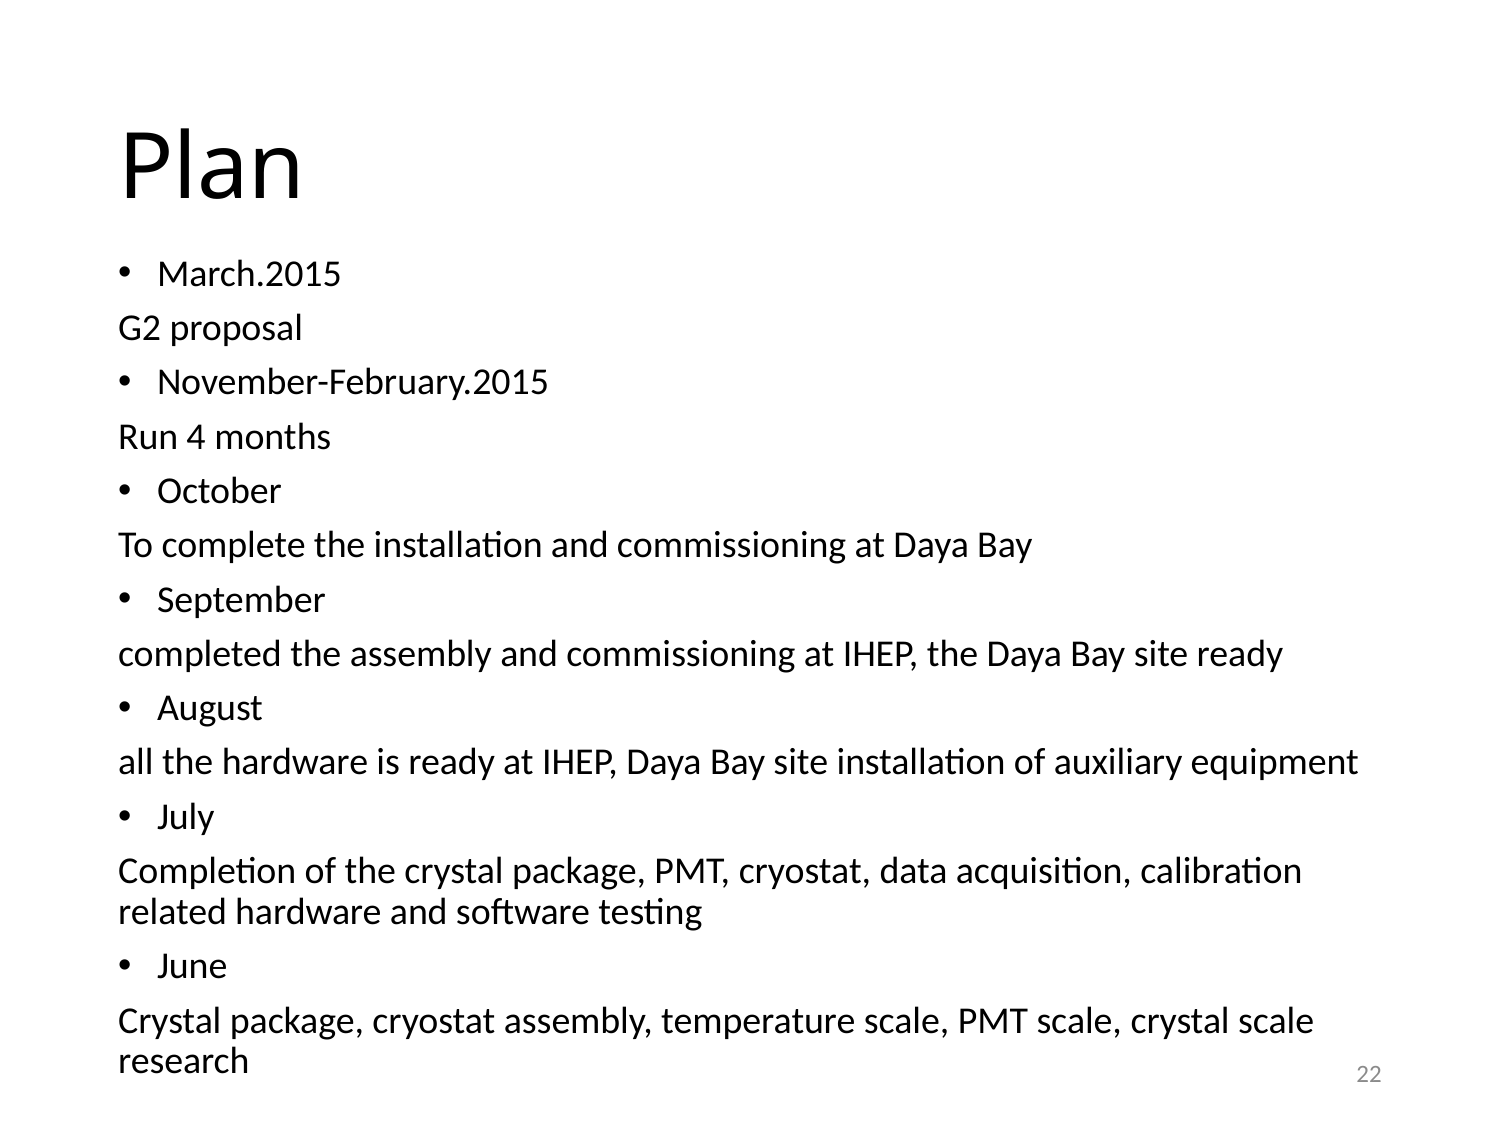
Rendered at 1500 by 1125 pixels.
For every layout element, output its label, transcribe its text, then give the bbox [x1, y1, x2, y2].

slide_number 22 [1059, 1042, 1397, 1103]
title Plan [103, 59, 1397, 246]
list March.2015 G2 proposal November-February.2015 Run 4 months October To complete the installation and commissioning at Daya Bay September completed the assembly and commissioning at IHEP, the Daya Bay site ready August all the hardware is ready at IHEP, Daya Bay site installation of auxiliary equipment July Completion of the crystal package, PMT, cryostat, data acquisition, calibration related hardware and software testing June Crystal package, cryostat assembly, temperature scale, PMT scale, crystal scale research [103, 246, 1397, 1092]
